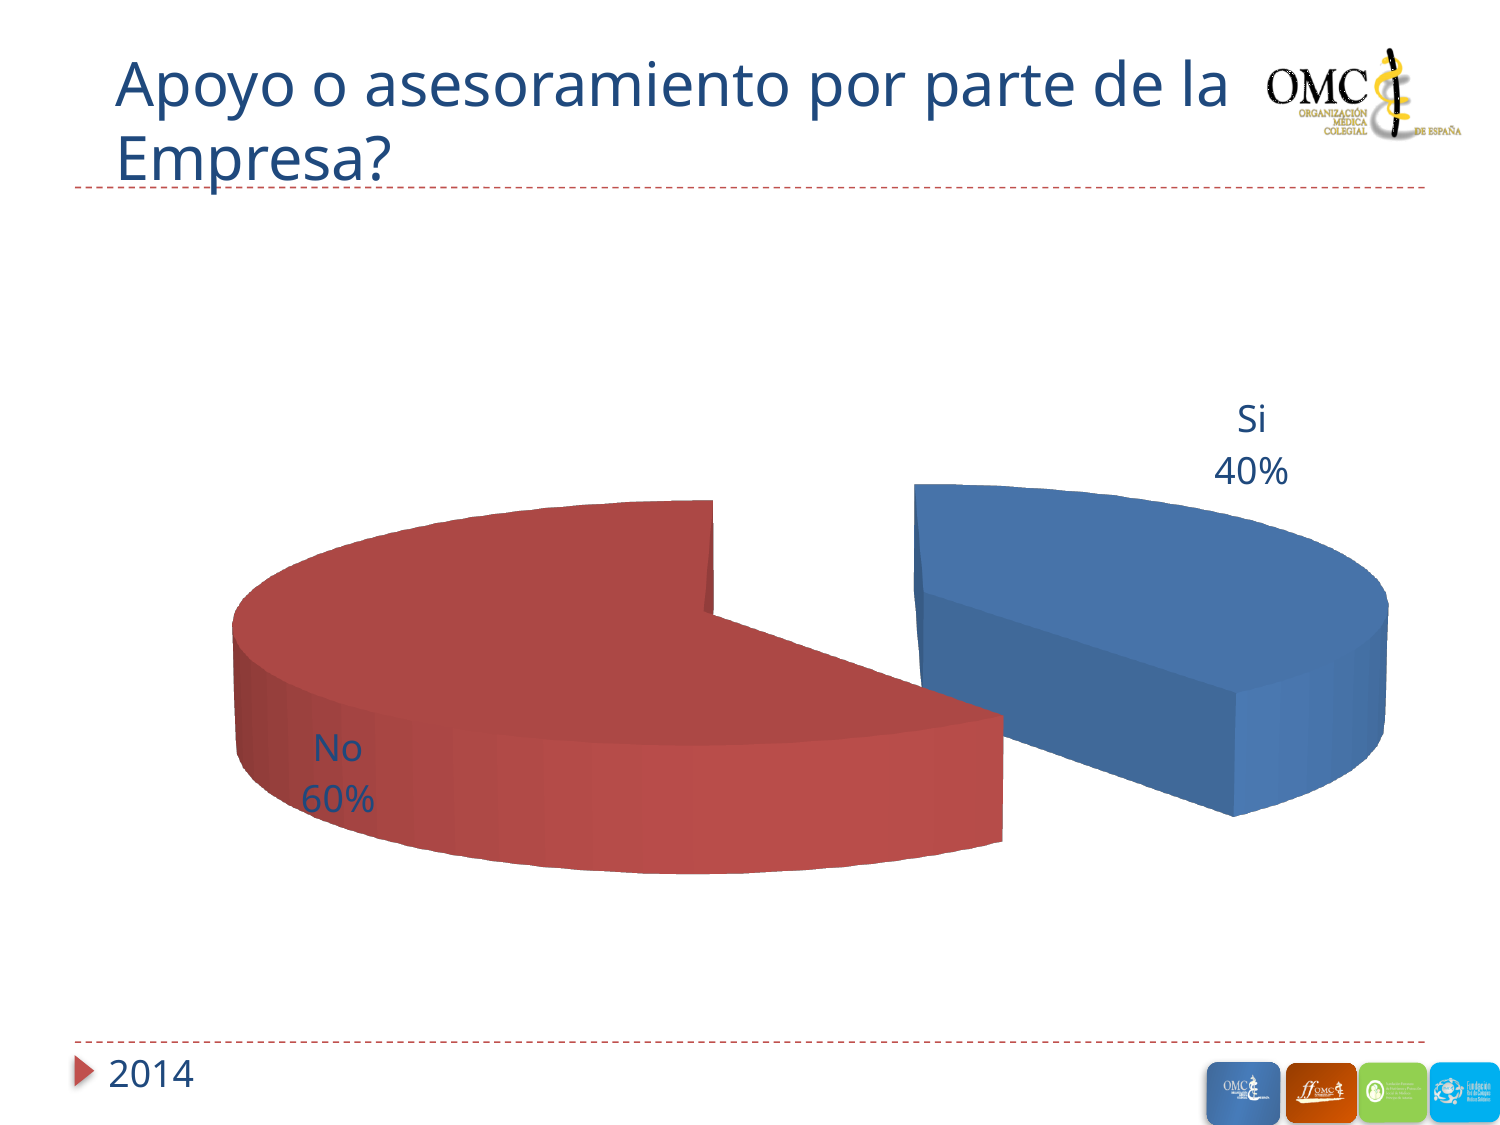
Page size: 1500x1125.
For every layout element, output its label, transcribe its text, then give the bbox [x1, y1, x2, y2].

chart [128, 316, 1500, 997]
picture [1265, 46, 1466, 177]
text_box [1206, 1062, 1500, 1125]
text_box 2014 [93, 1042, 211, 1103]
title Apoyo o asesoramiento por parte de la Empresa? [100, 37, 1254, 200]
